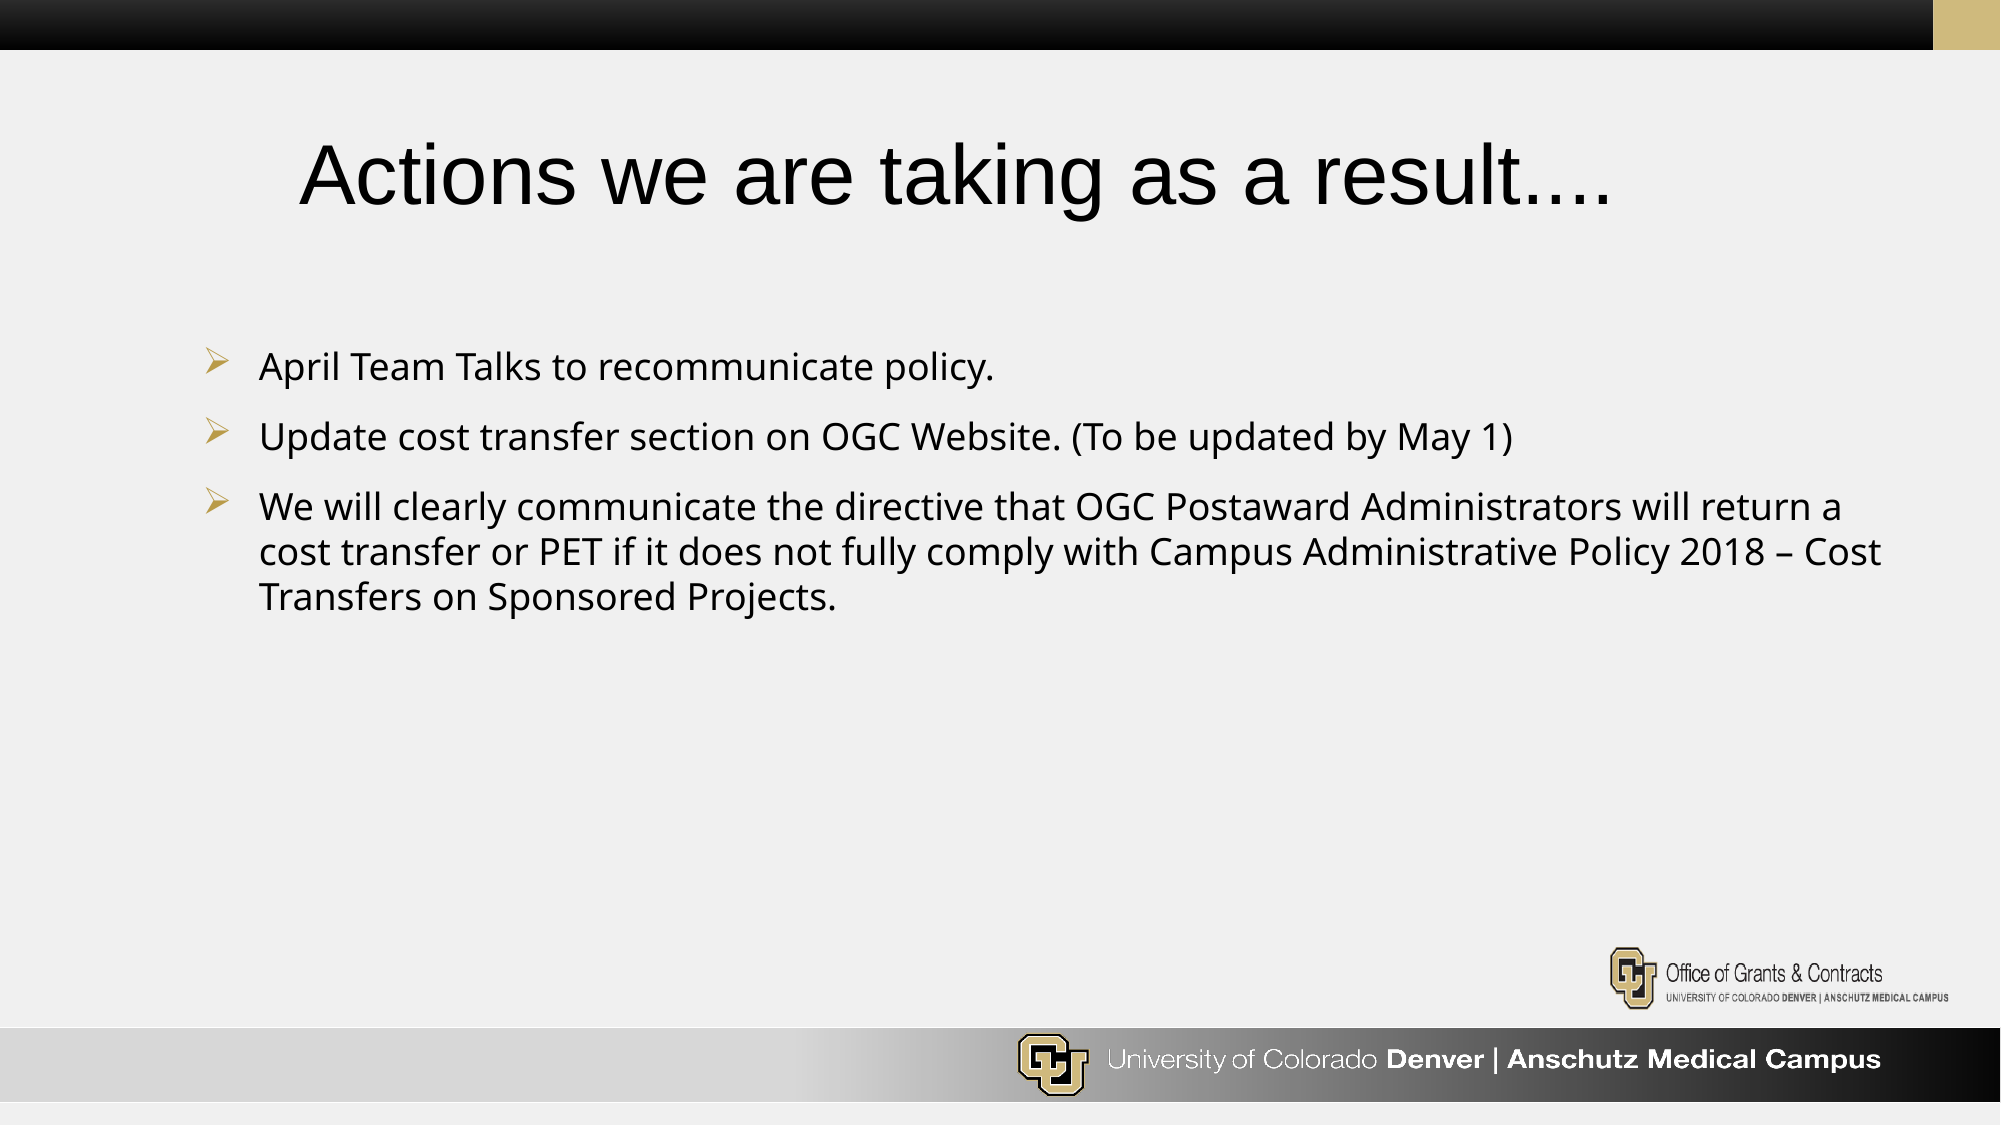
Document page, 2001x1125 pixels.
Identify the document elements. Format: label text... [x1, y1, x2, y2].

picture [1016, 1032, 1881, 1097]
picture [1610, 940, 2000, 1021]
list April Team Talks to recommunicate policy. Update cost transfer section on OGC Website. (To be updated by May 1) We will clearly communicate the directive that OGC Postaward Administrators will return a cost transfer or PET if it does not fully comply with Campus Administrative Policy 2018 – Cost Transfers on Sponsored Projects. [112, 260, 1928, 947]
title Actions we are taking as a result.... [112, 112, 1818, 260]
